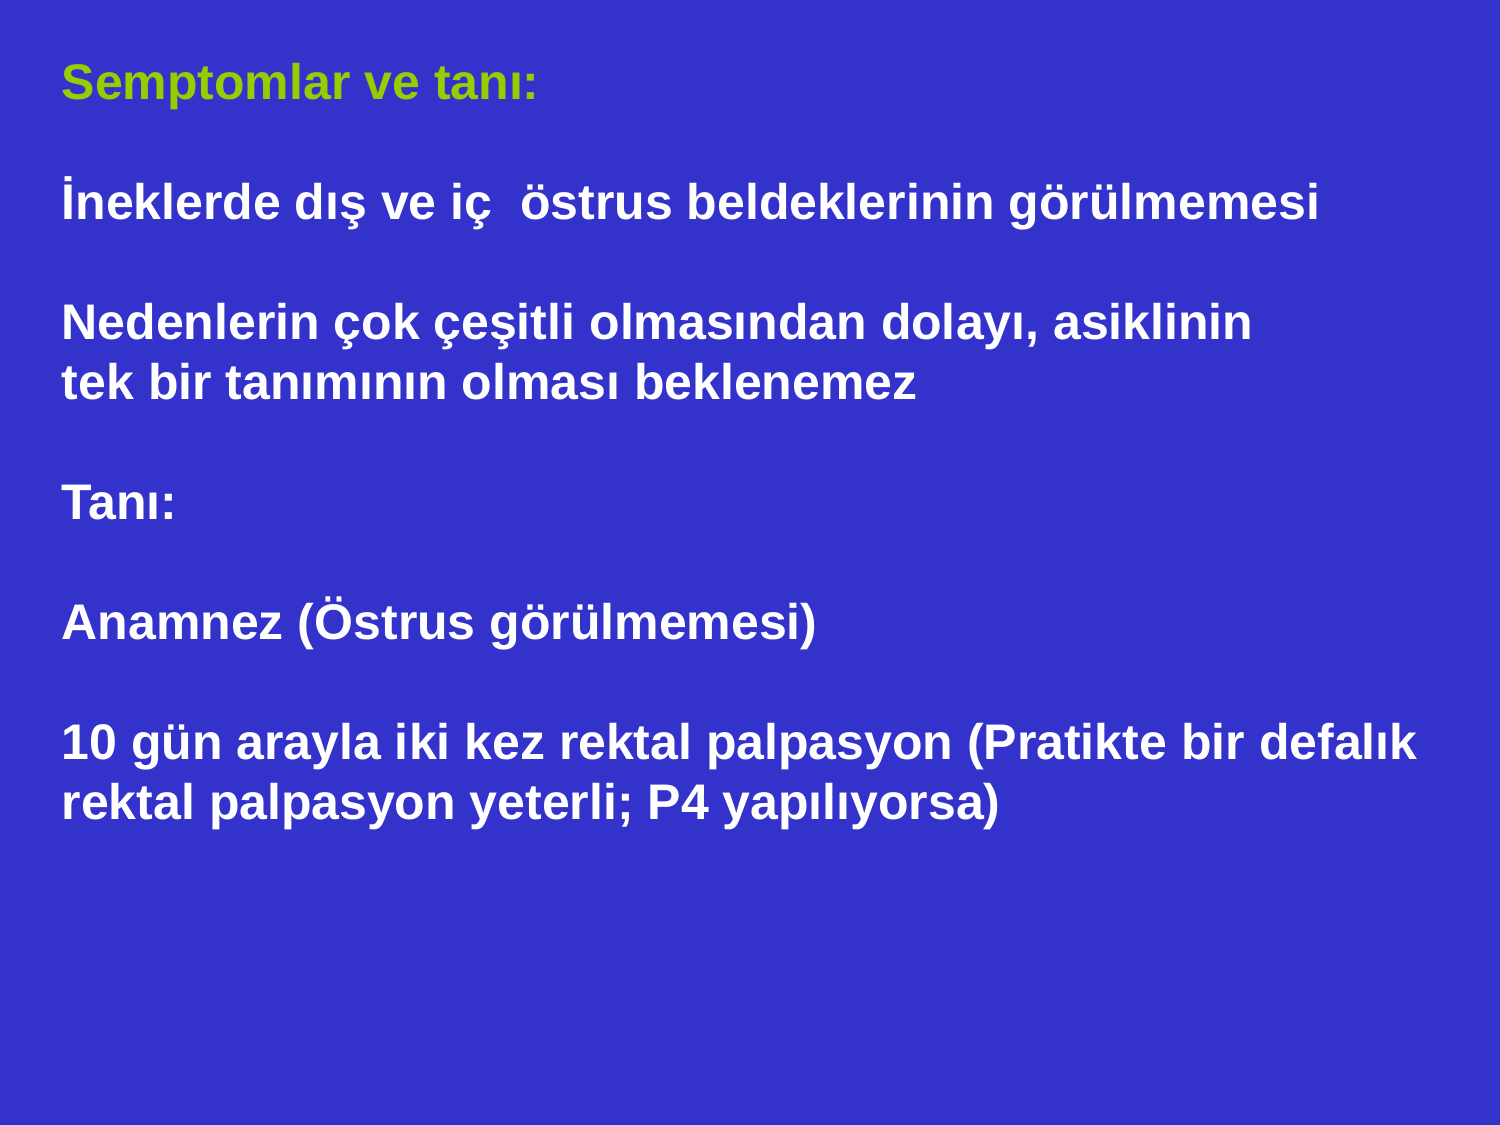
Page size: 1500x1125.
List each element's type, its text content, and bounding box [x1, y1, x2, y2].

text_box Semptomlar ve tanı: İneklerde dış ve iç östrus beldeklerinin görülmemesi Nedenlerin çok çeşitli olmasından dolayı, asiklinin tek bir tanımının olması beklenemez Tanı: Anamnez (Östrus görülmemesi) 10 gün arayla iki kez rektal palpasyon (Pratikte bir defalık rektal palpasyon yeterli; P4 yapılıyorsa) [47, 42, 1448, 898]
